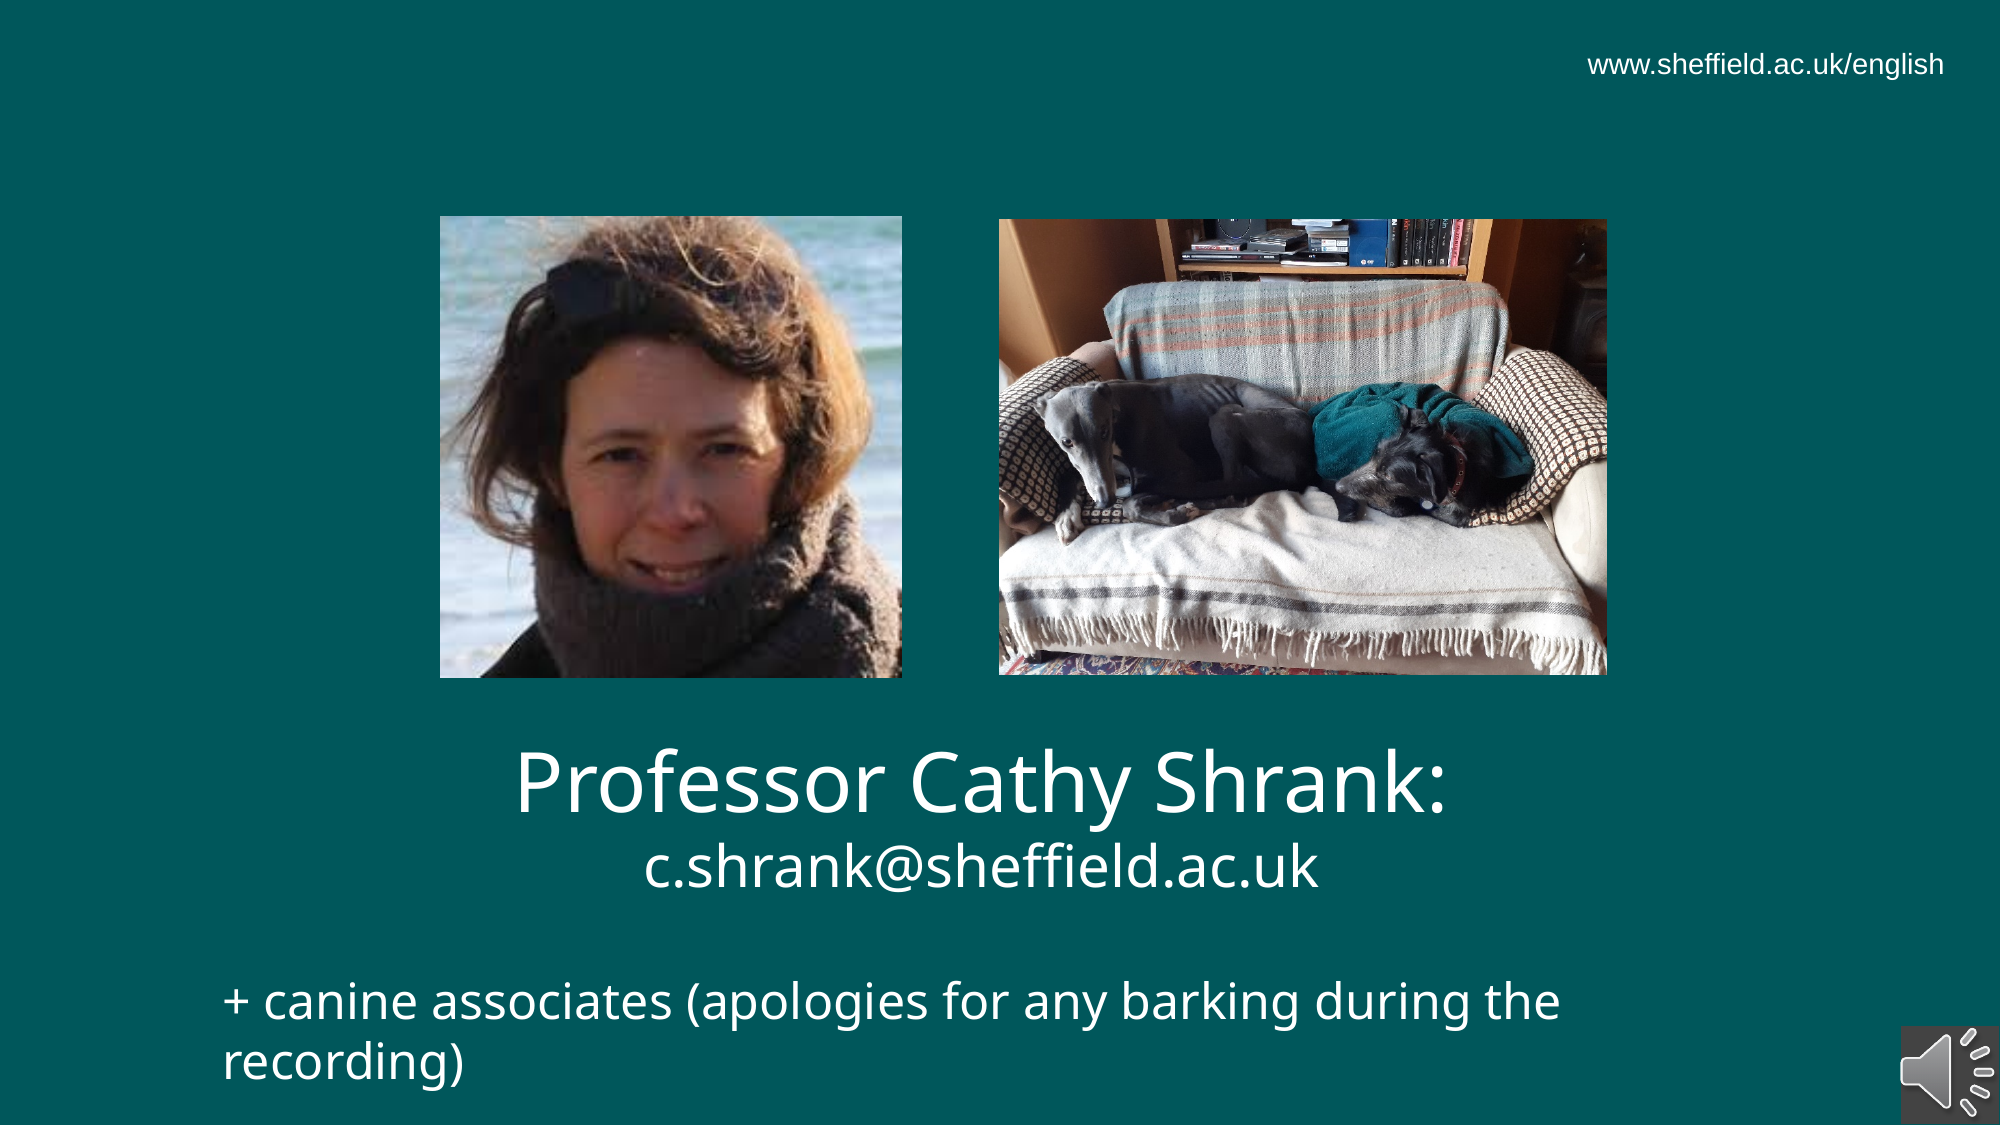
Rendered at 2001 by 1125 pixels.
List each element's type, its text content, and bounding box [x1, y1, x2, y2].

text_box www.sheffield.ac.uk/english [1158, 22, 1961, 89]
text_box Professor Cathy Shrank: c.shrank@sheffield.ac.uk + canine associates (apologies for any barking during the recording) [198, 693, 1757, 1046]
picture [999, 219, 1607, 675]
picture [1899, 1024, 2000, 1125]
picture [440, 216, 902, 678]
